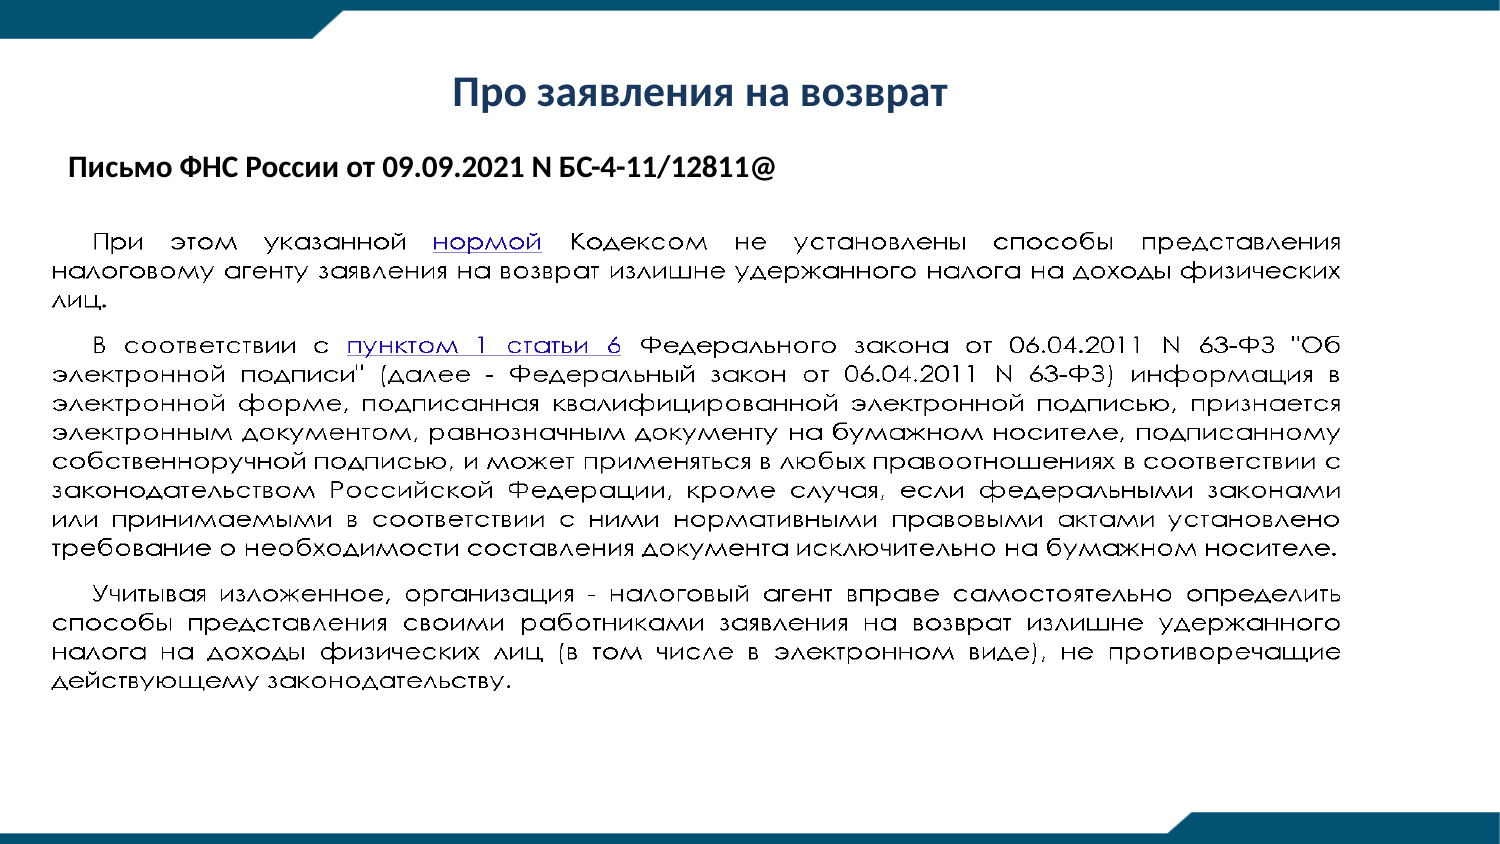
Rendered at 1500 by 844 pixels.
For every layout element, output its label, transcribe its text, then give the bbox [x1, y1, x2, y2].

picture [0, 11, 1500, 833]
text_box Письмо ФНС России от 09.09.2021 N БС-4-11/12811@ [53, 138, 1331, 191]
text_box Про заявления на возврат [437, 55, 964, 124]
